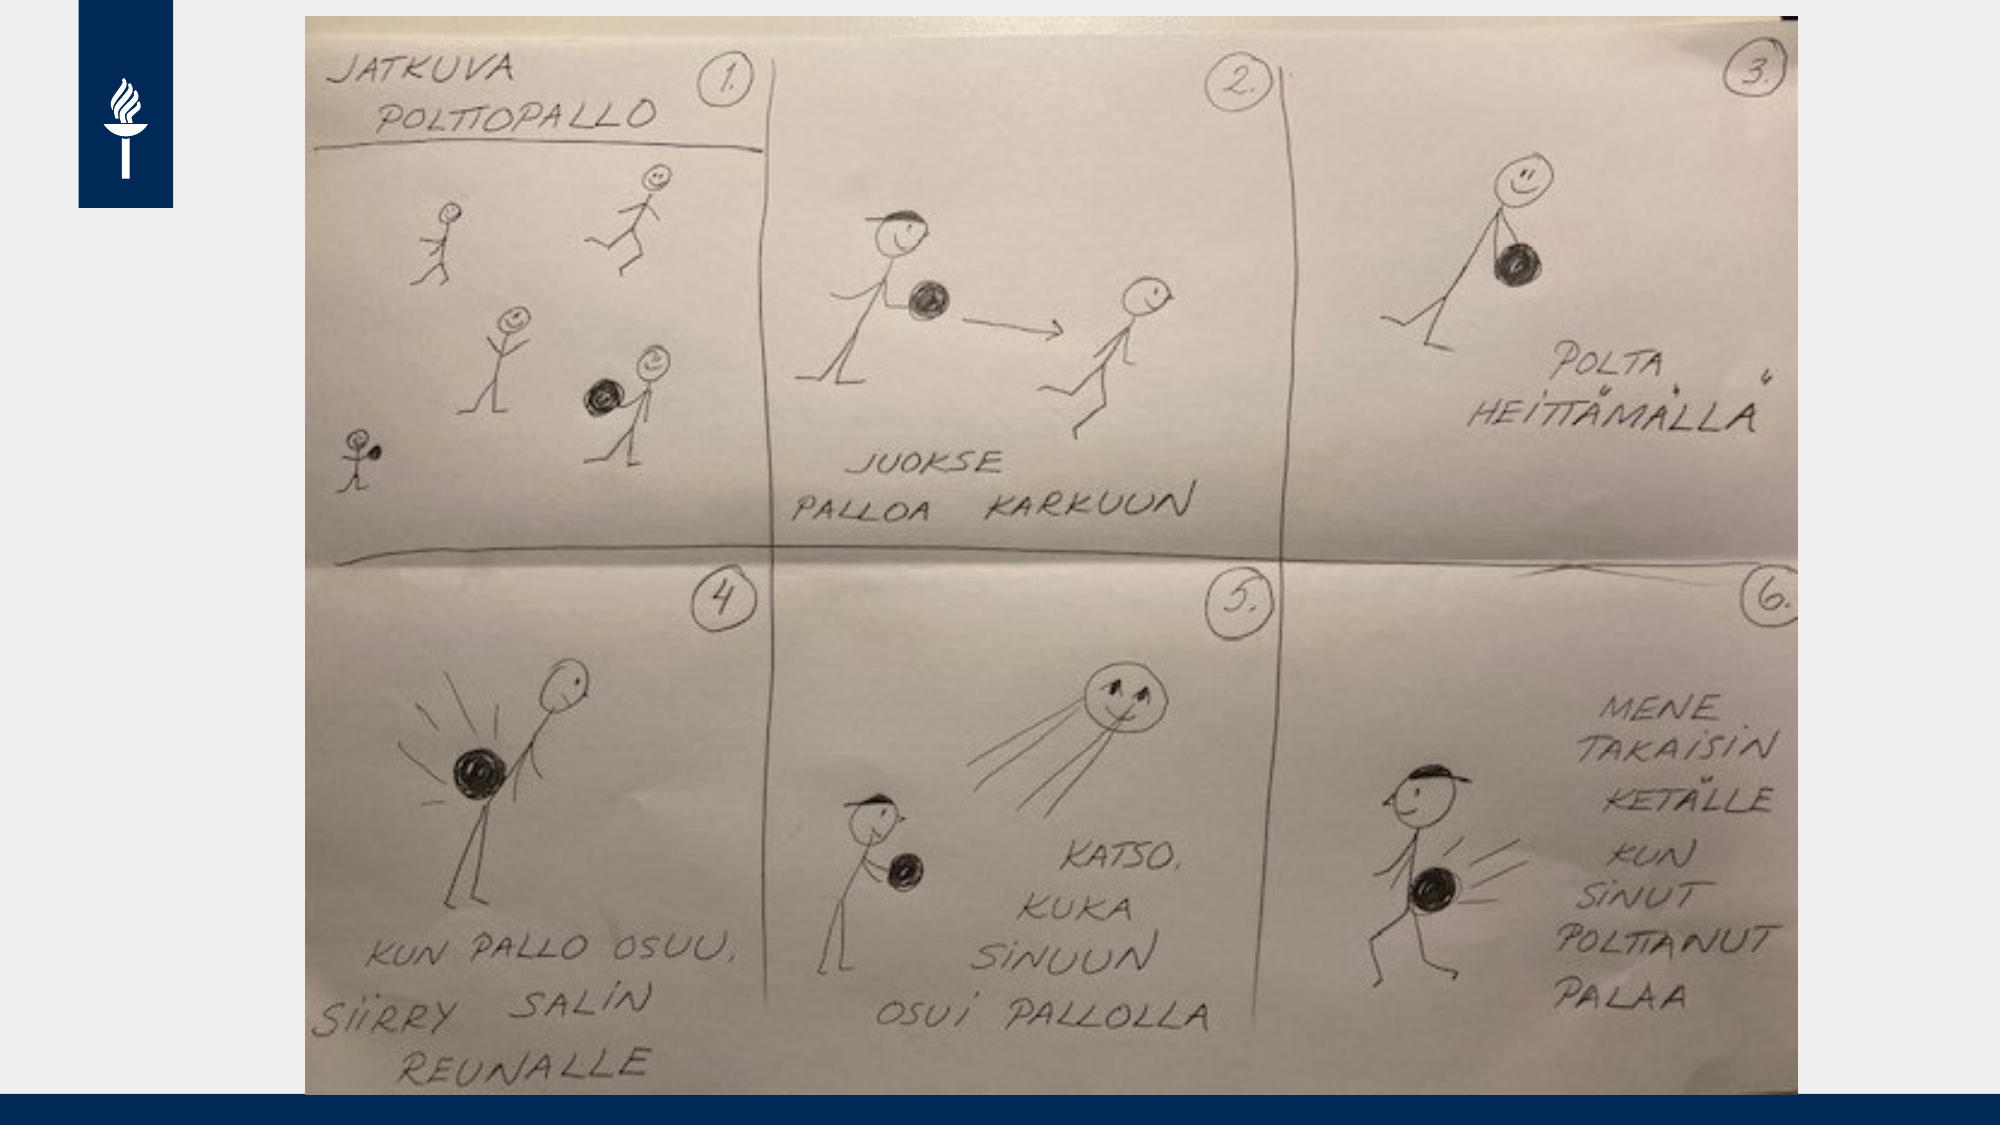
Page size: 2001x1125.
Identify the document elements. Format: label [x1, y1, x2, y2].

list [305, 16, 1798, 1095]
